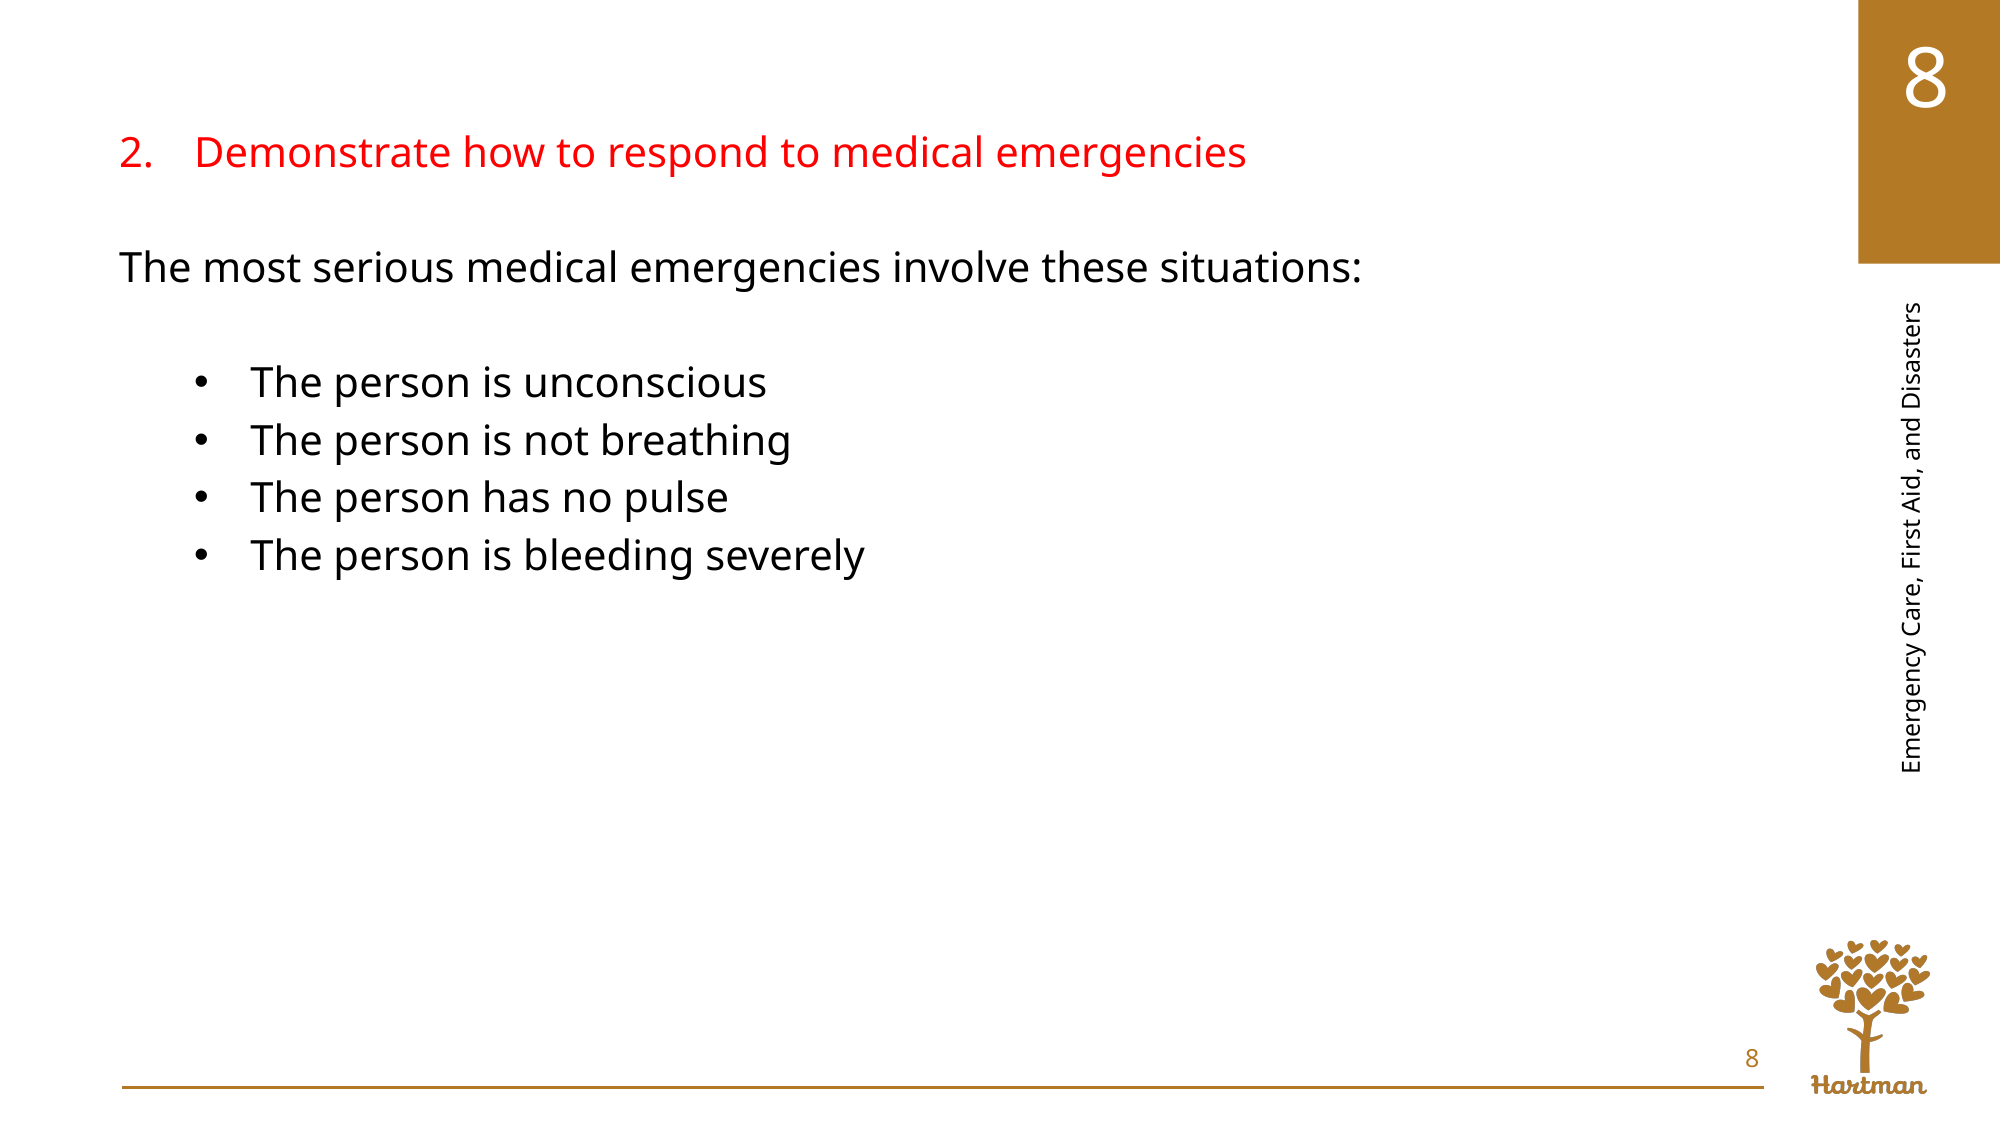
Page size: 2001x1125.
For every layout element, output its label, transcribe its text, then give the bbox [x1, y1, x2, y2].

slide_number 8 [1561, 1030, 1775, 1090]
list Demonstrate how to respond to medical emergencies The most serious medical emergencies involve these situations: The person is unconscious The person is not breathing The person has no pulse The person is bleeding severely [104, 123, 1784, 1014]
picture [1811, 940, 1930, 1094]
